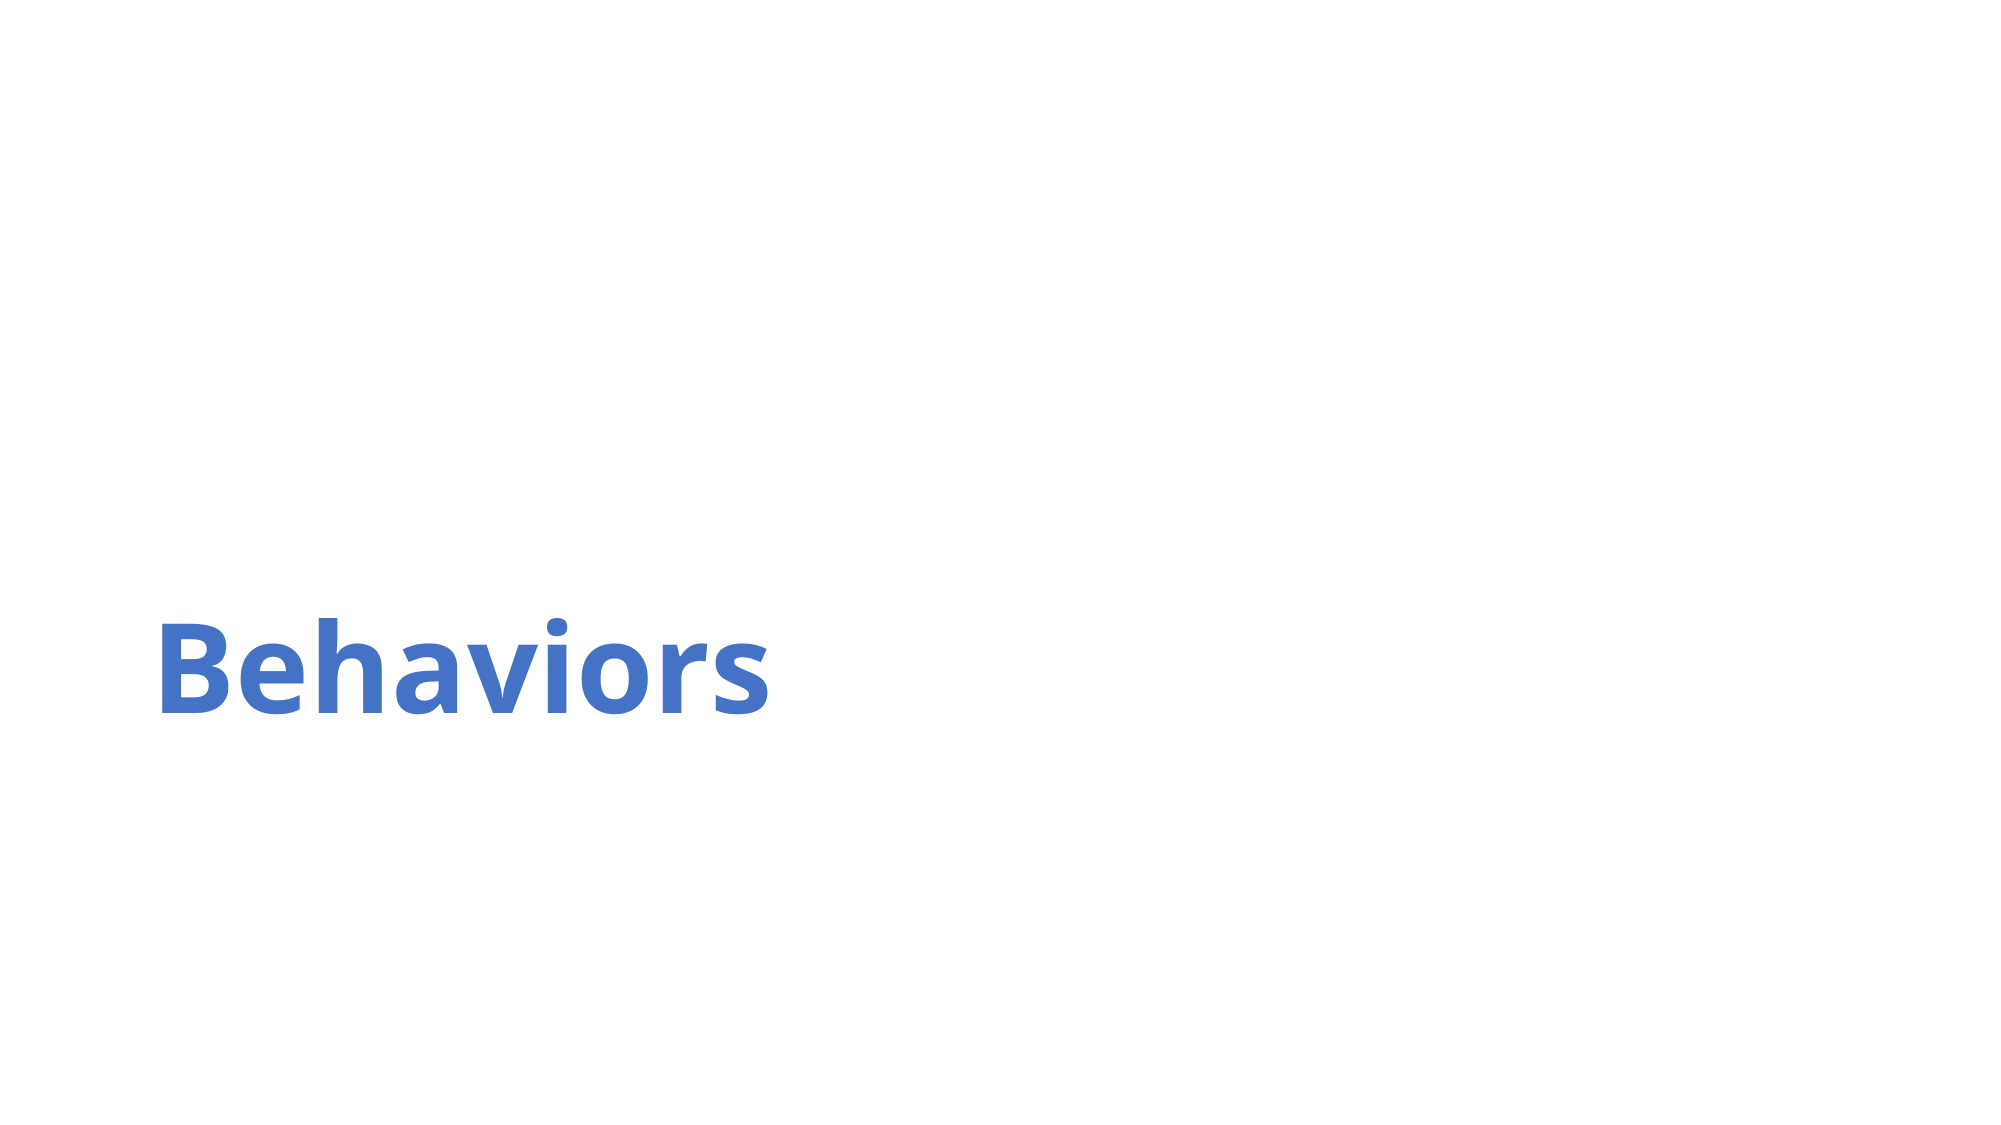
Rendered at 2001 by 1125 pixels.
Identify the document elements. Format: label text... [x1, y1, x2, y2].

title Behaviors [136, 280, 1862, 749]
